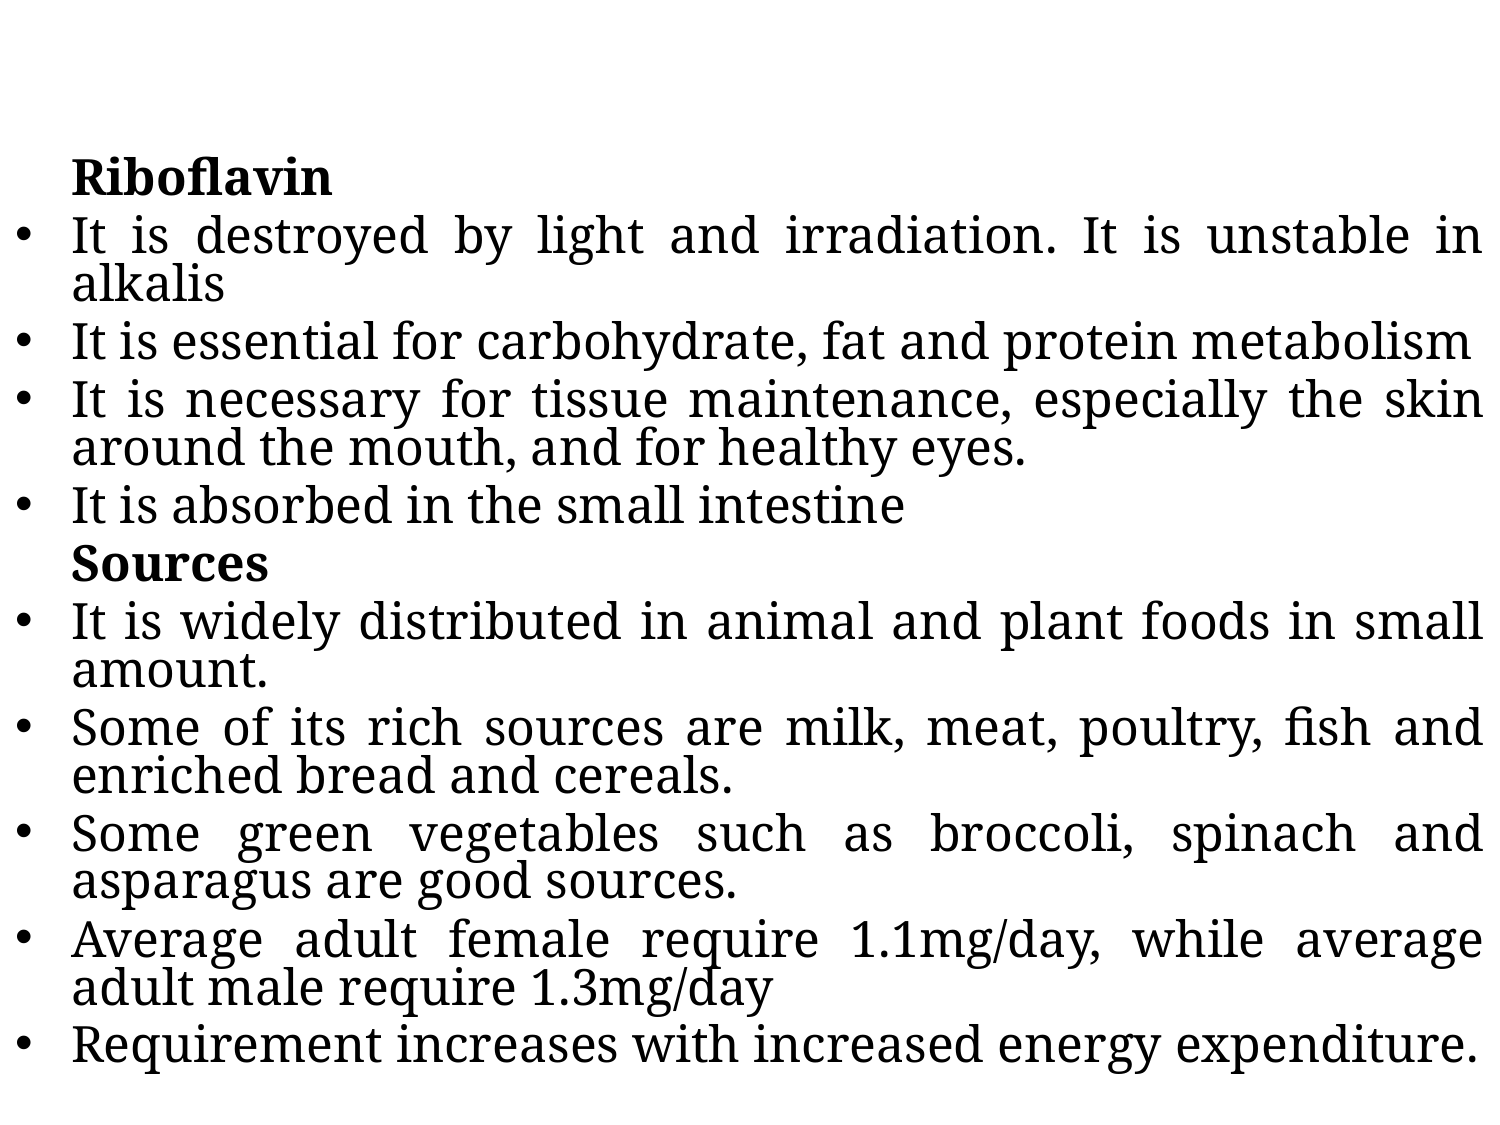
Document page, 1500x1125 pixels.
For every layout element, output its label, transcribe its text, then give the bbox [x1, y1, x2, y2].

list Riboflavin It is destroyed by light and irradiation. It is unstable in alkalis It is essential for carbohydrate, fat and protein metabolism It is necessary for tissue maintenance, especially the skin around the mouth, and for healthy eyes. It is absorbed in the small intestine Sources It is widely distributed in animal and plant foods in small amount. Some of its rich sources are milk, meat, poultry, fish and enriched bread and cereals. Some green vegetables such as broccoli, spinach and asparagus are good sources. Average adult female require 1.1mg/day, while average adult male require 1.3mg/day Requirement increases with increased energy expenditure. [0, 149, 1500, 1125]
